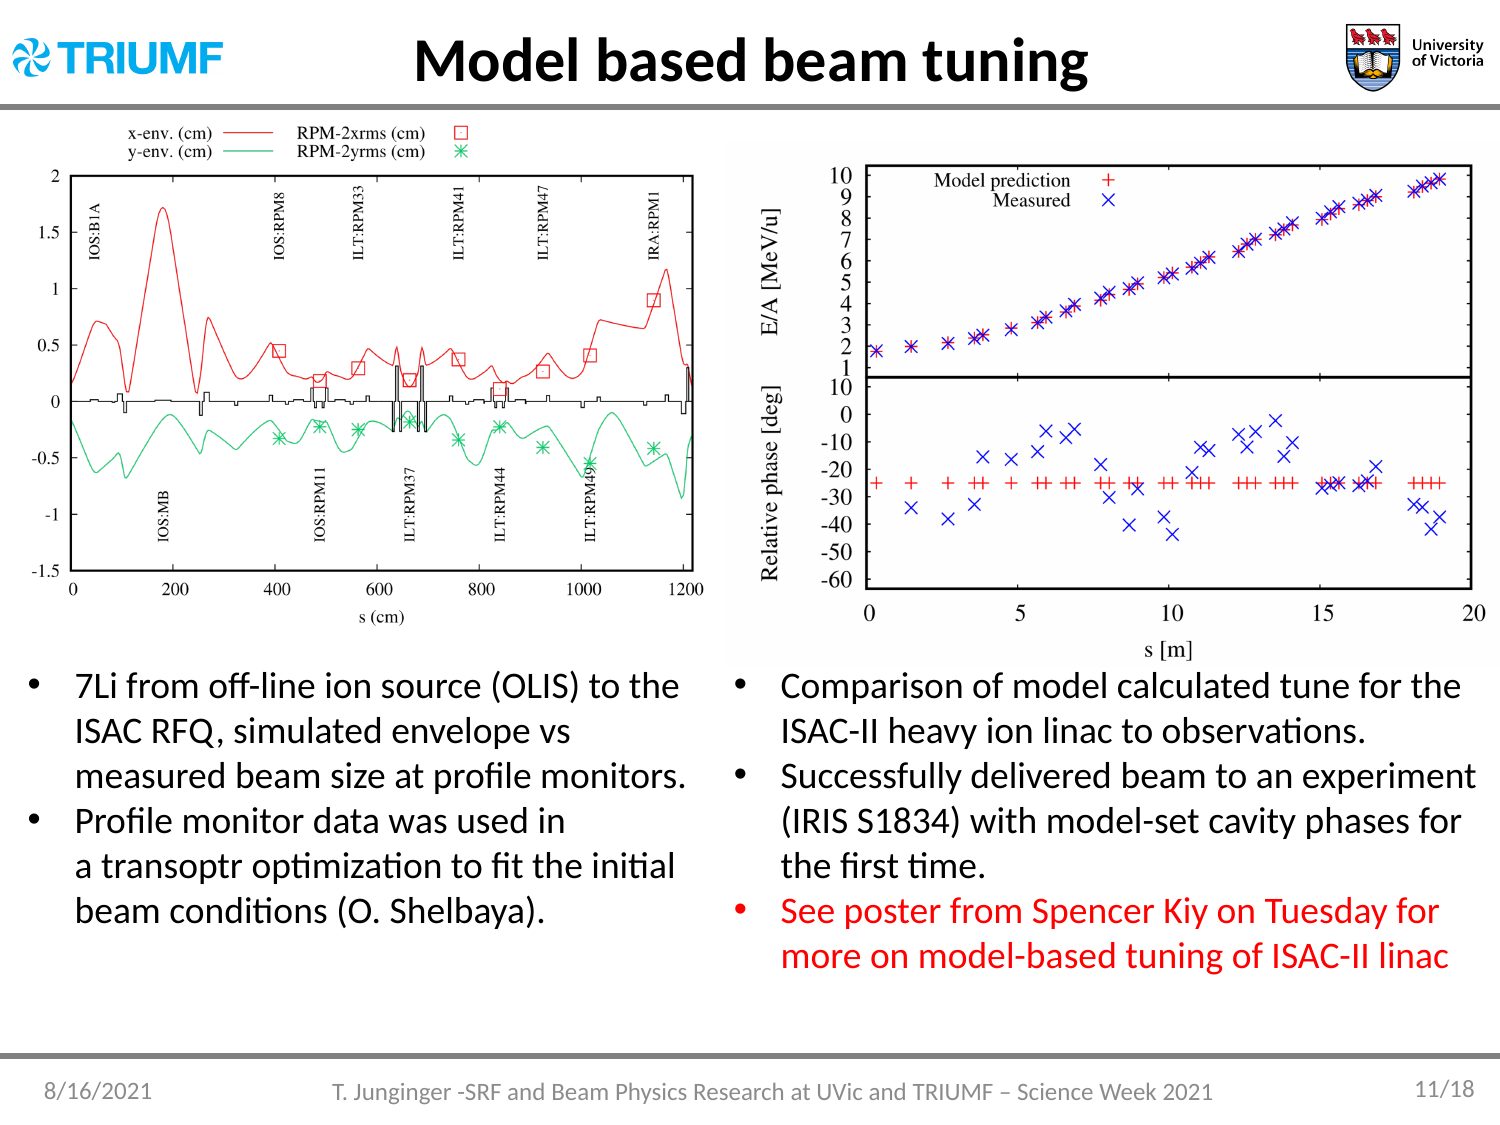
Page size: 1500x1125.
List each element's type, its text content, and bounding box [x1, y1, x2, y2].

footer T. Junginger -SRF and Beam Physics Research at UVic and TRIUMF – Science Week 2021 [194, 1060, 1353, 1120]
picture [10, 38, 223, 78]
picture [1337, 19, 1490, 97]
slide_number 11/18 [1376, 1057, 1490, 1118]
picture [0, 117, 1500, 668]
text_box Comparison of model calculated tune for the ISAC-II heavy ion linac to observations. Successfully delivered beam to an experiment (IRIS S1834) with model-set cavity phases for the first time. See poster from Spencer Kiy on Tuesday for more on model-based tuning of ISAC-II linac [718, 653, 1500, 984]
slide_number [29, 1059, 172, 1120]
title Model based beam tuning [76, 11, 1427, 102]
text_box 7Li from off-line ion source (OLIS) to the ISAC RFQ, simulated envelope vs measured beam size at profile monitors. Profile monitor data was used in a transoptr optimization to fit the initial beam conditions (O. Shelbaya). [12, 653, 730, 1029]
